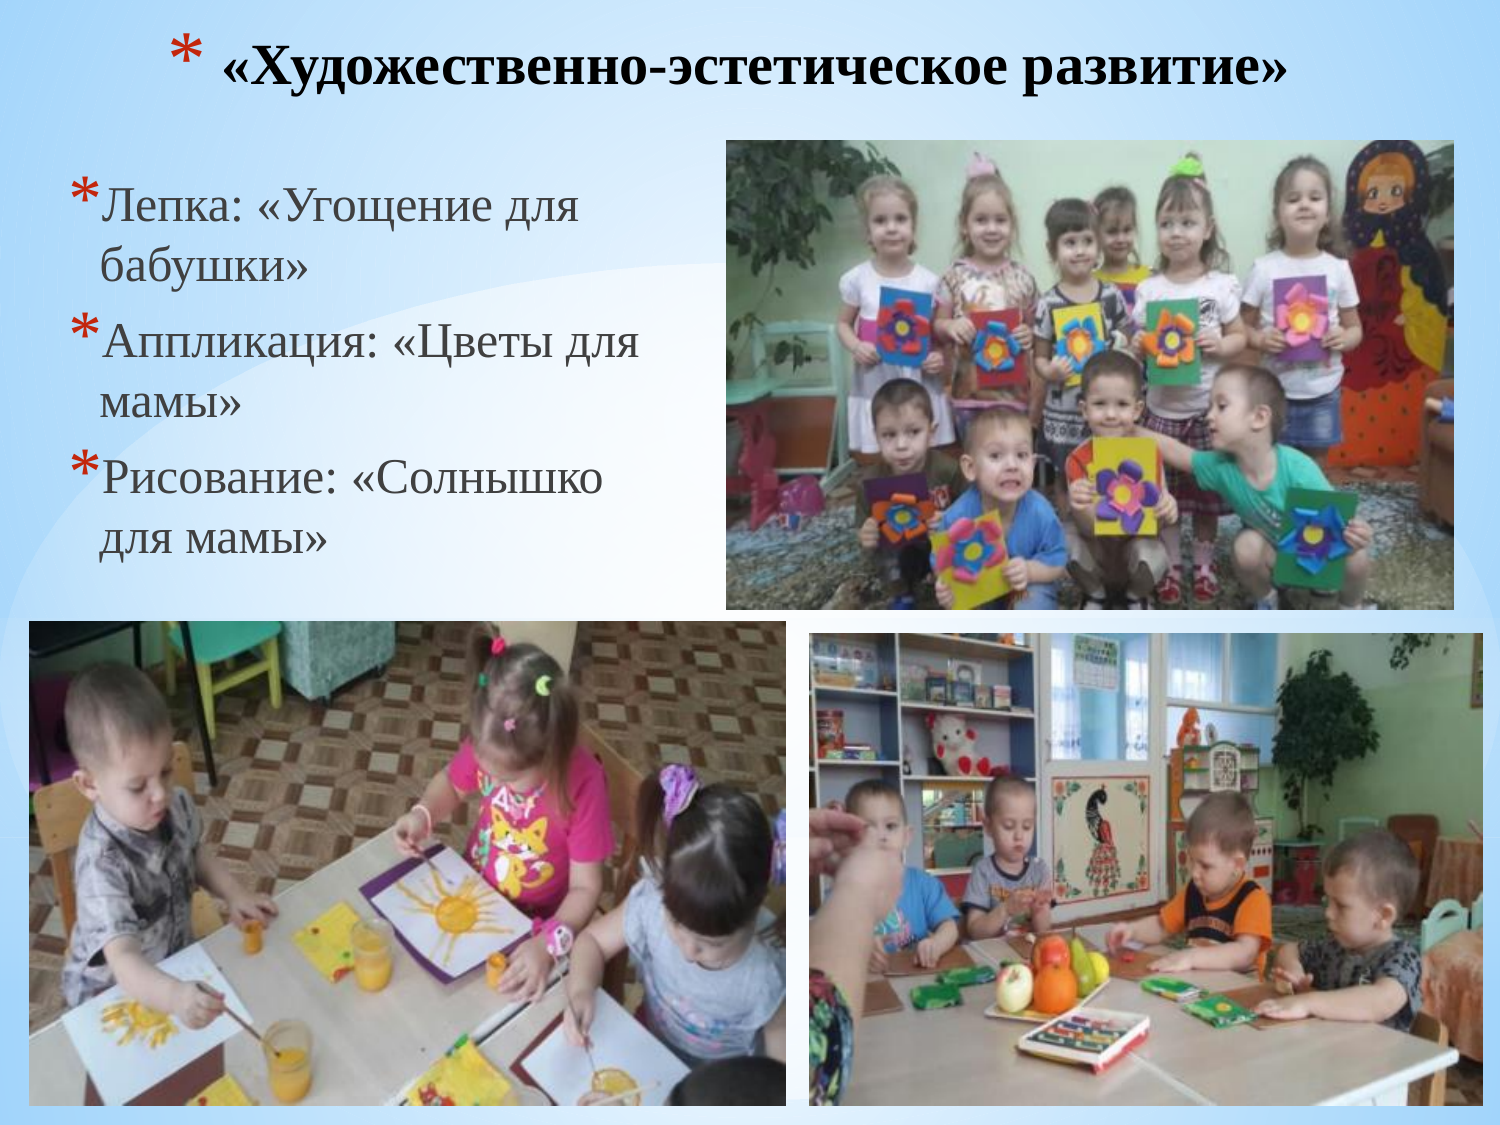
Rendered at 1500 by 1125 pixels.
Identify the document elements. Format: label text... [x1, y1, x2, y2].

picture [29, 620, 786, 1107]
list Лепка: «Угощение для бабушки» Аппликация: «Цветы для мамы» Рисование: «Солнышко для мамы» [46, 164, 697, 618]
picture [726, 140, 1454, 610]
picture [808, 632, 1483, 1107]
title «Художественно-эстетическое развитие» [53, 19, 1306, 141]
